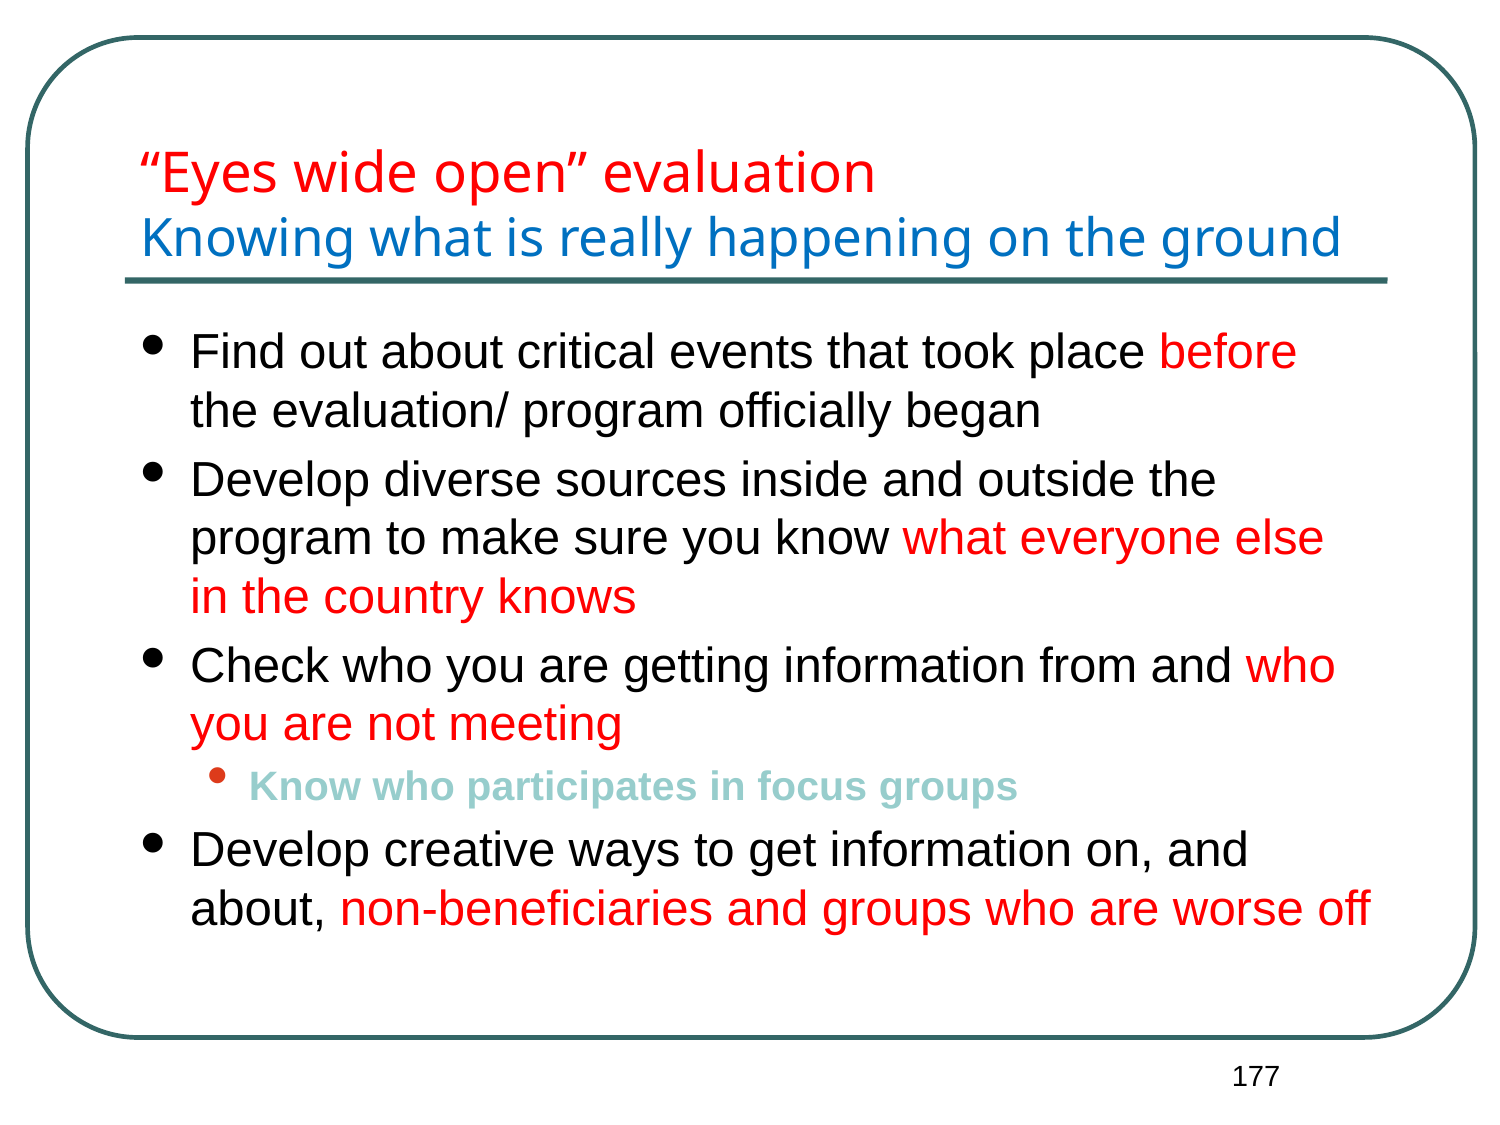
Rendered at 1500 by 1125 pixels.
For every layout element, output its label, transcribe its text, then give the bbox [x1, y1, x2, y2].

list Find out about critical events that took place before the evaluation/ program officially began Develop diverse sources inside and outside the program to make sure you know what everyone else in the country knows Check who you are getting information from and who you are not meeting Know who participates in focus groups Develop creative ways to get information on, and about, non-beneficiaries and groups who are worse off [125, 312, 1388, 975]
slide_number 177 [1124, 1049, 1388, 1125]
title “Eyes wide open” evaluation Knowing what is really happening on the ground [125, 87, 1388, 275]
